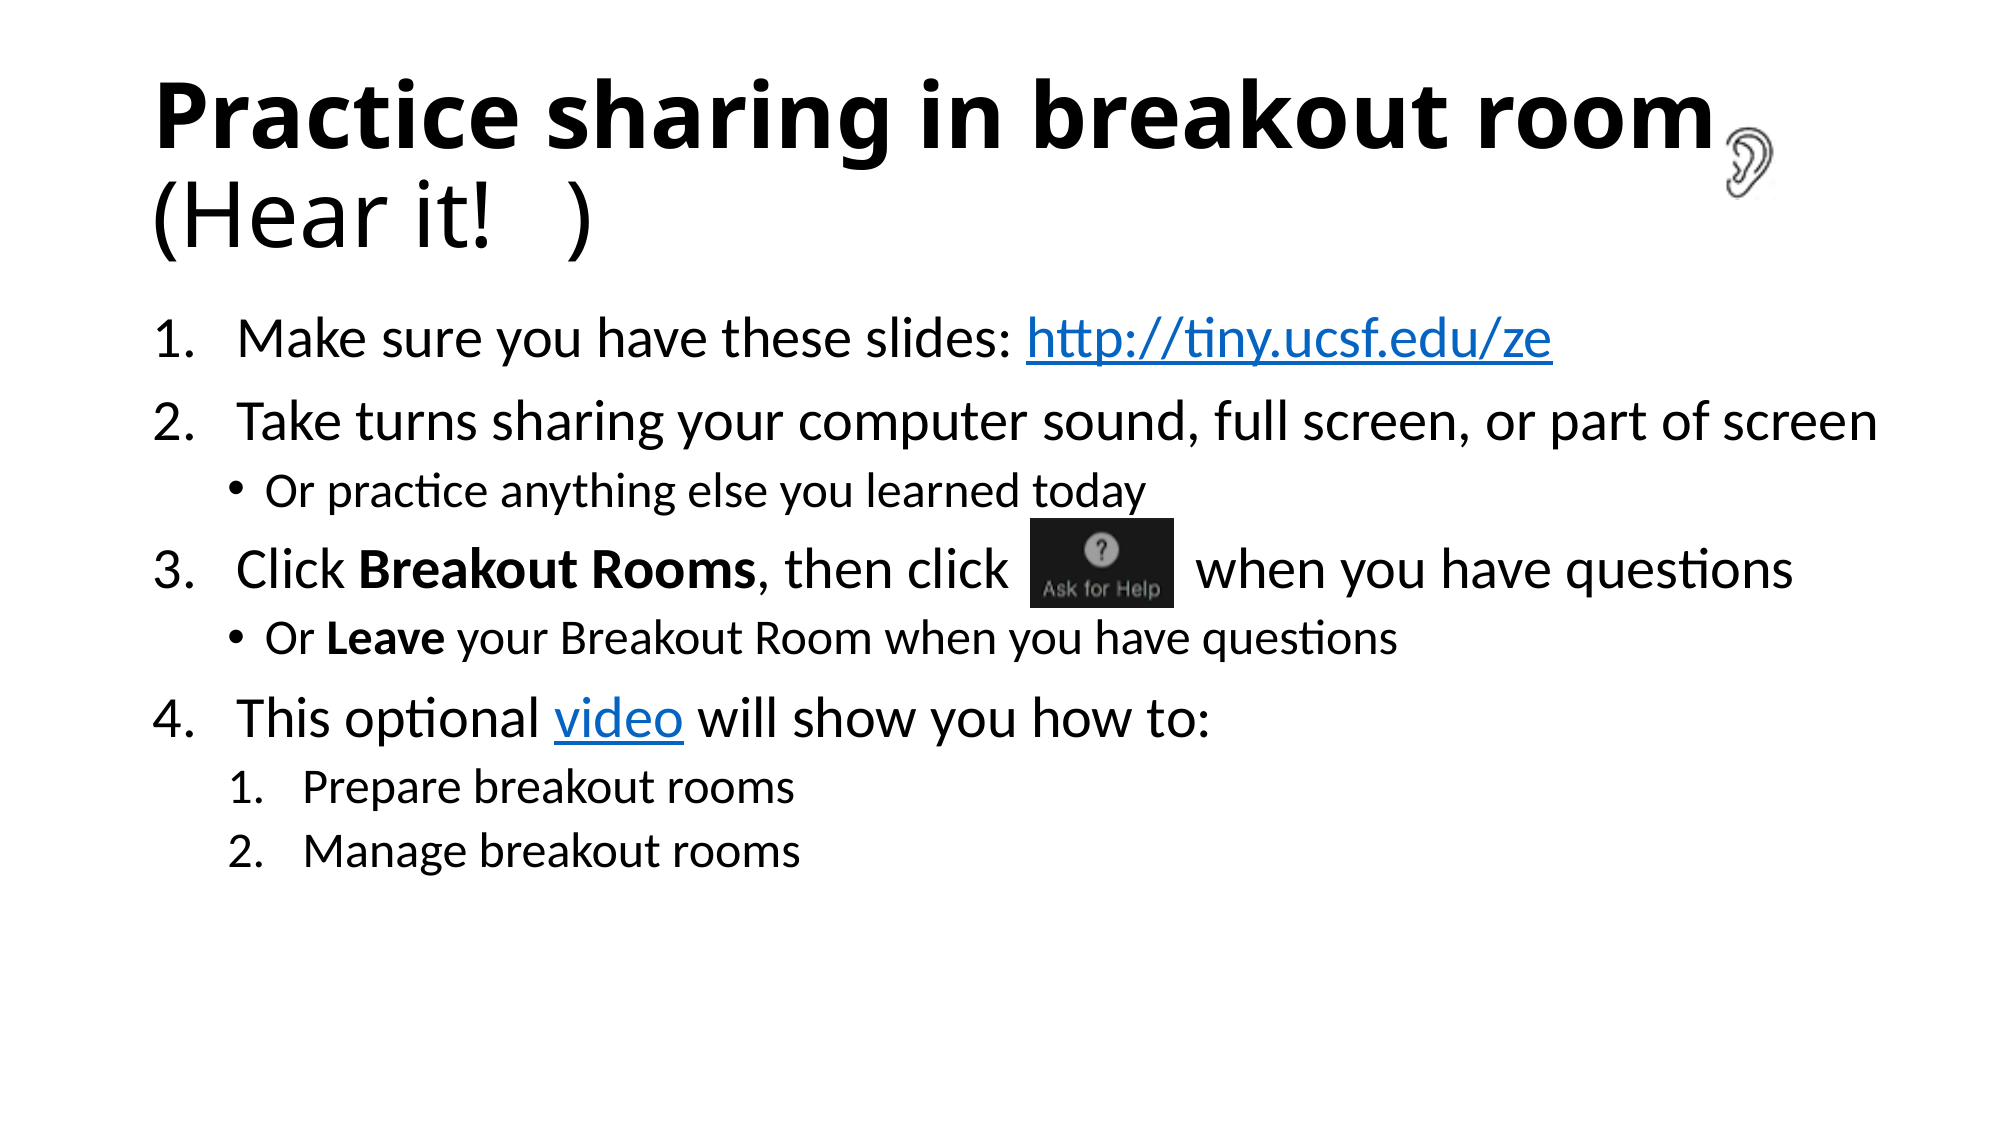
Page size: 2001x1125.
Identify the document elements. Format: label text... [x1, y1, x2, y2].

picture [1030, 518, 1174, 608]
picture [1723, 126, 1776, 200]
title Practice sharing in breakout room (Hear it! ) [137, 59, 1863, 278]
list Make sure you have these slides: http://tiny.ucsf.edu/ze Take turns sharing your computer sound, full screen, or part of screen Or practice anything else you learned today Click Breakout Rooms, then click when you have questions Or Leave your Breakout Room when you have questions This optional video will show you how to: Prepare breakout rooms Manage breakout rooms [137, 299, 1954, 1014]
